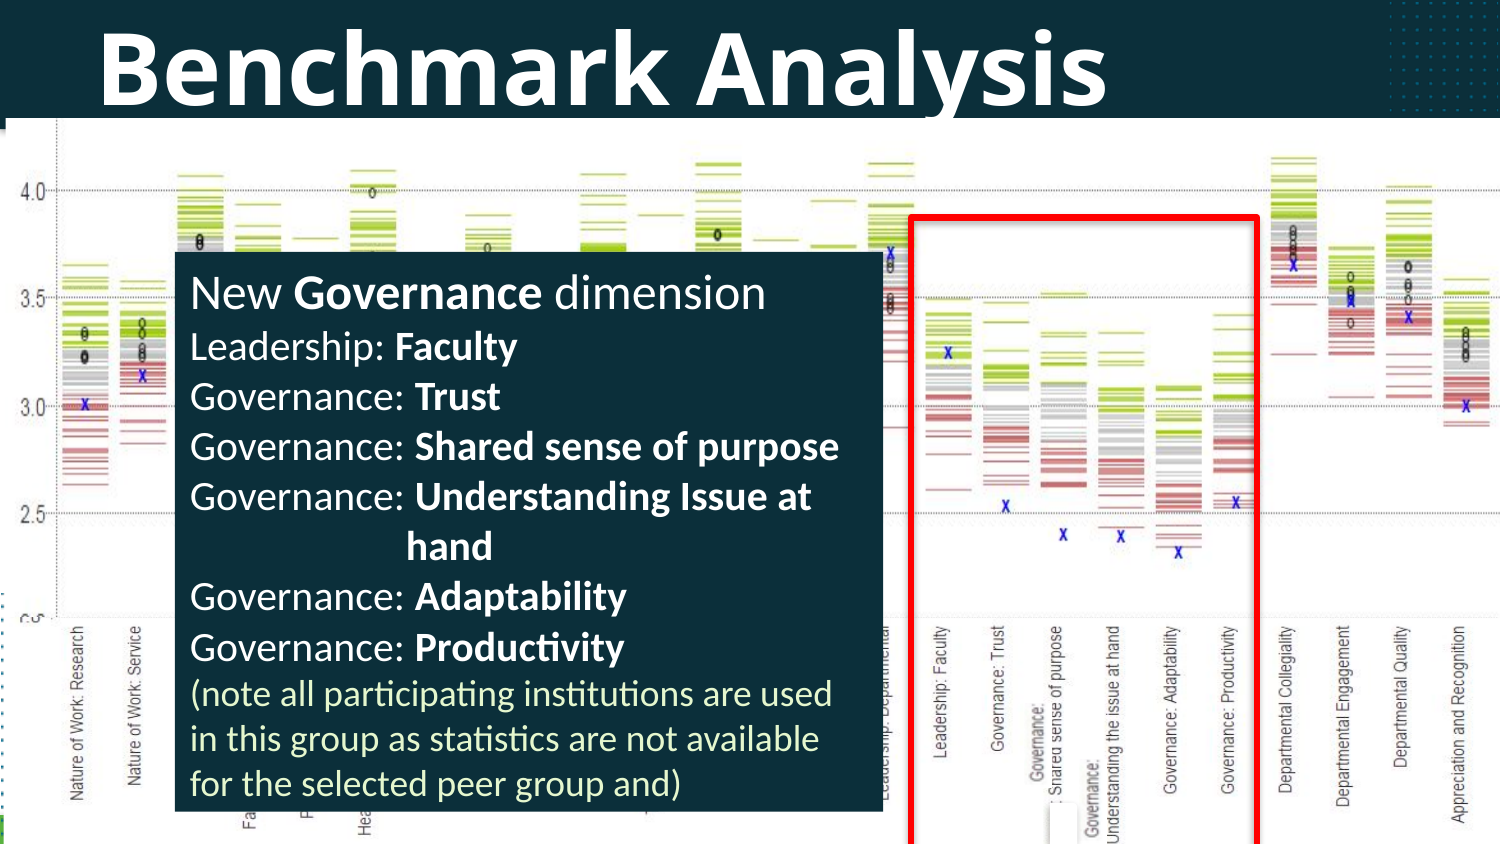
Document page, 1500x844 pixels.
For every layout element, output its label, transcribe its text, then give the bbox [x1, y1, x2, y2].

picture [1079, 759, 1107, 844]
picture [1024, 703, 1052, 789]
list Benchmark Analysis [81, 0, 1455, 116]
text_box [3, 118, 1500, 844]
